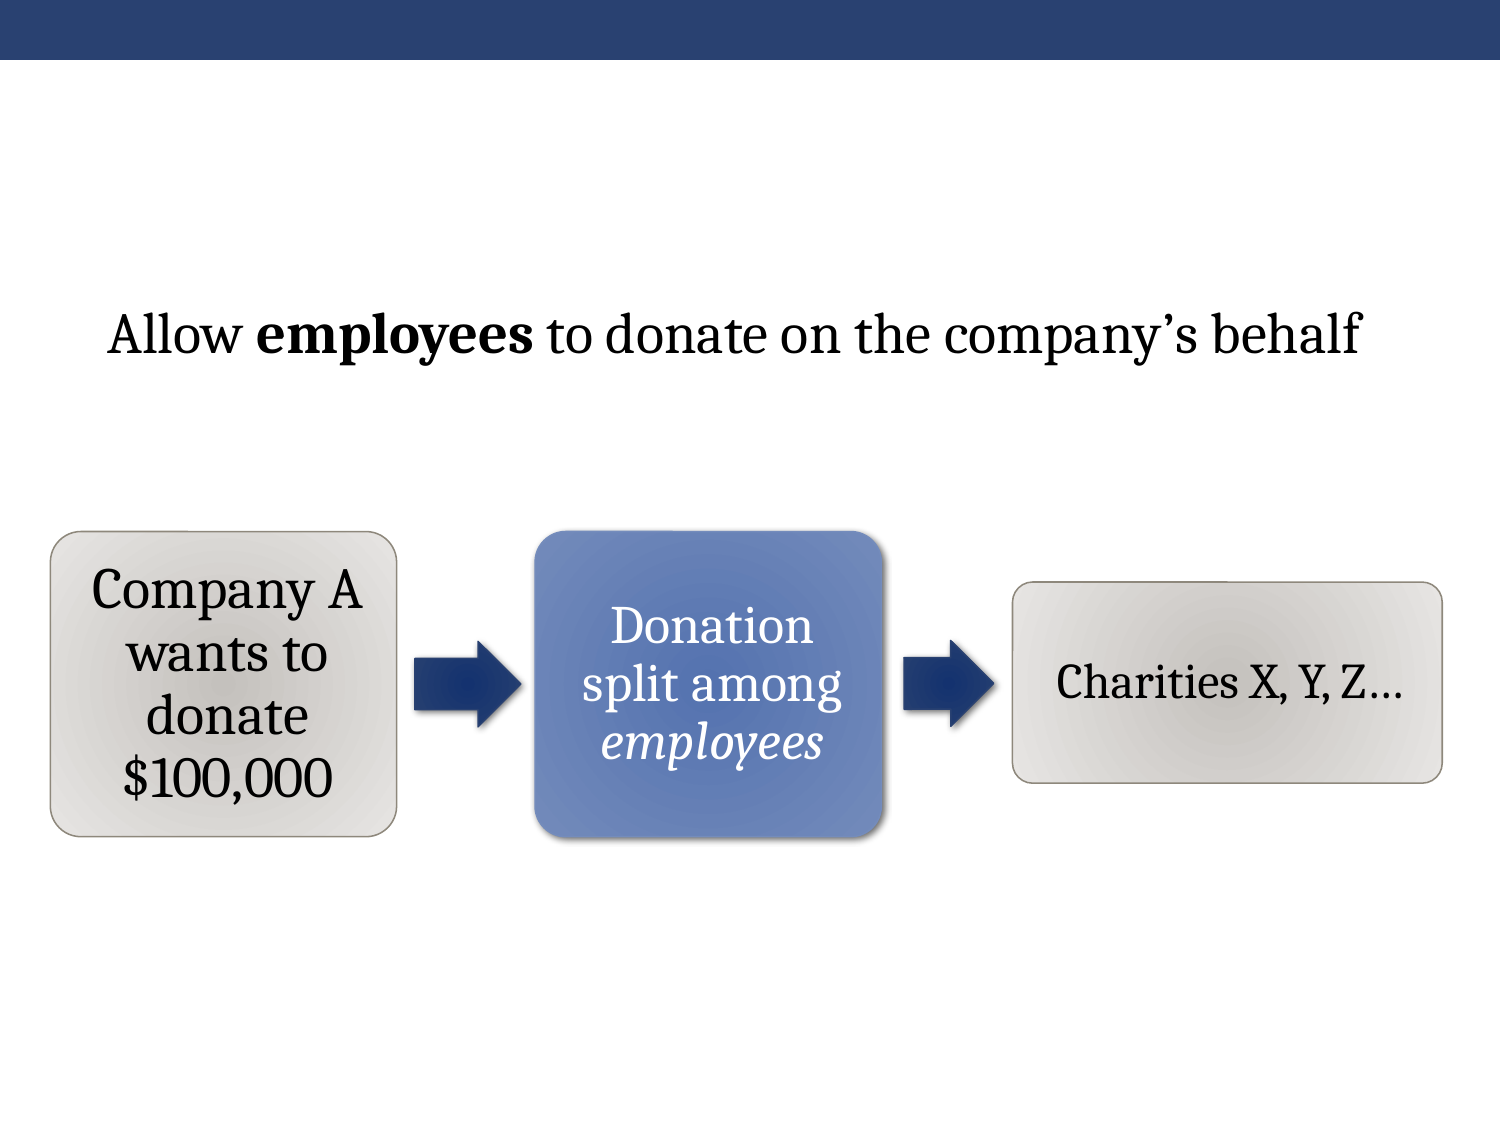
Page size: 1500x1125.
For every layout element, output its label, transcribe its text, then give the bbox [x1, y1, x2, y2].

text_box Allow employees to donate on the company’s behalf [92, 287, 1390, 373]
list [49, 457, 1451, 858]
